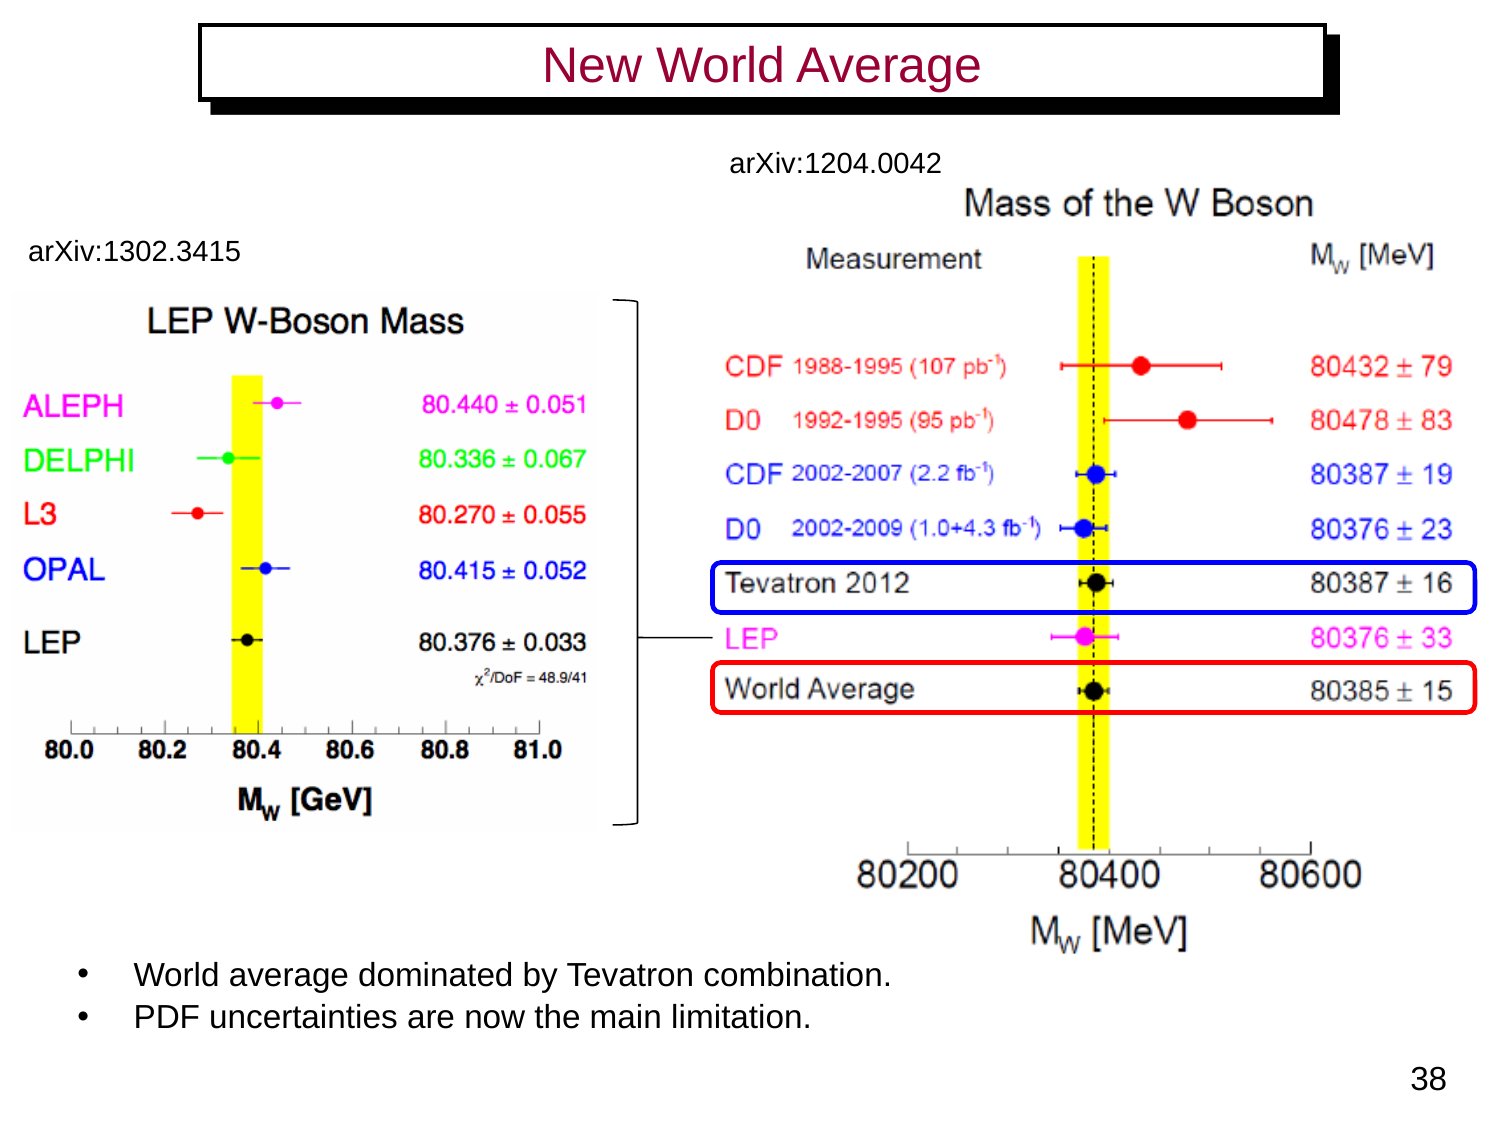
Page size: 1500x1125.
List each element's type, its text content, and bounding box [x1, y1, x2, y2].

slide_number 38 [1149, 1049, 1463, 1125]
picture [6, 287, 601, 833]
text_box arXiv:1302.3415 [13, 224, 257, 275]
text_box New World Average [199, 24, 1325, 100]
text_box [612, 299, 638, 825]
text_box World average dominated by Tevatron combination. PDF uncertainties are now the main limitation. [62, 949, 1000, 1100]
picture [699, 171, 1476, 976]
text_box arXiv:1204.0042 [714, 137, 958, 170]
